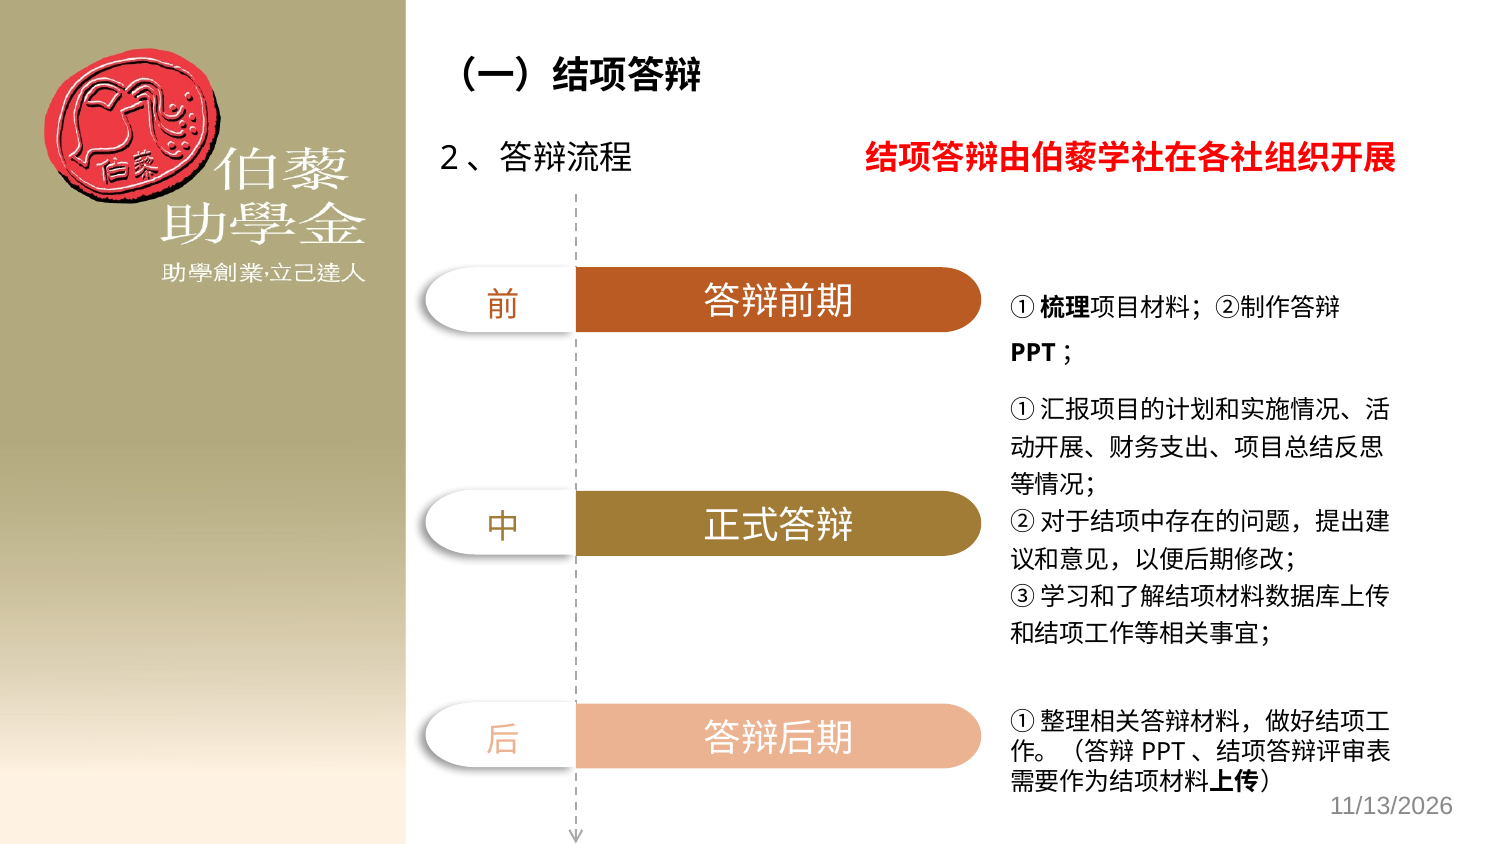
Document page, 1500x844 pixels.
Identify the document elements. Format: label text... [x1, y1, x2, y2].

text_box 答辩前期 [576, 267, 982, 333]
text_box ①整理相关答辩材料，做好结项工作。（答辩PPT、结项答辩评审表需要作为结项材料上传） [995, 698, 1412, 803]
text_box 正式答辩 [576, 490, 982, 556]
text_box 前 [425, 267, 575, 333]
text_box ①汇报项目的计划和实施情况、活动开展、财务支出、项目总结反思等情况； ②对于结项中存在的问题，提出建议和意见，以便后期修改； ③学习和了解结项材料数据库上传和结项工作等相关事宜； [995, 378, 1412, 656]
text_box 中 [425, 489, 575, 555]
text_box 后 [425, 702, 575, 768]
text_box ①梳理项目材料；②制作答辩PPT； [995, 269, 1412, 374]
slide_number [1314, 782, 1478, 828]
text_box （一）结项答辩 2、答辩流程 结项答辩由伯藜学社在各社组织开展 [424, 0, 1490, 184]
text_box 答辩后期 [576, 703, 982, 769]
picture [0, 0, 1500, 844]
